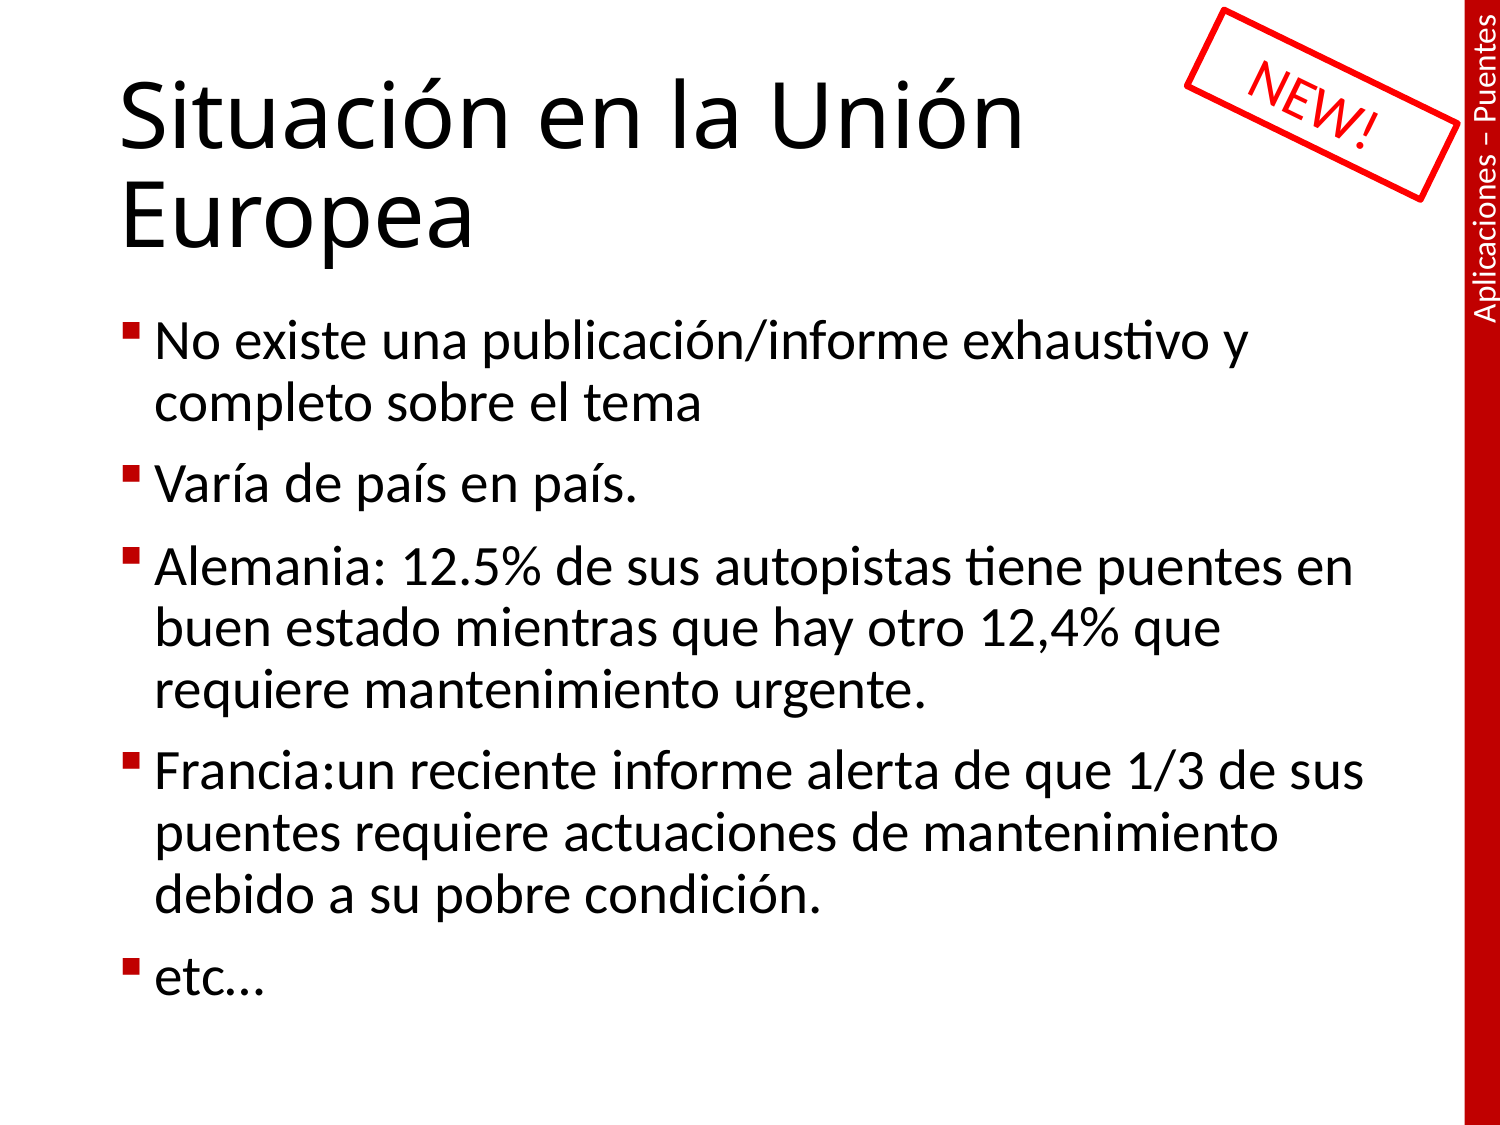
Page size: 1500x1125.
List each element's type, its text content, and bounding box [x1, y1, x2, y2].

title Situación en la Unión Europea [103, 59, 1397, 278]
list No existe una publicación/informe exhaustivo y completo sobre el tema Varía de país en país. Alemania: 12.5% de sus autopistas tiene puentes en buen estado mientras que hay otro 12,4% que requiere mantenimiento urgente. Francia:un reciente informe alerta de que 1/3 de sus puentes requiere actuaciones de mantenimiento debido a su pobre condición. etc… [103, 302, 1397, 1017]
text_box NEW! [1186, 9, 1458, 200]
